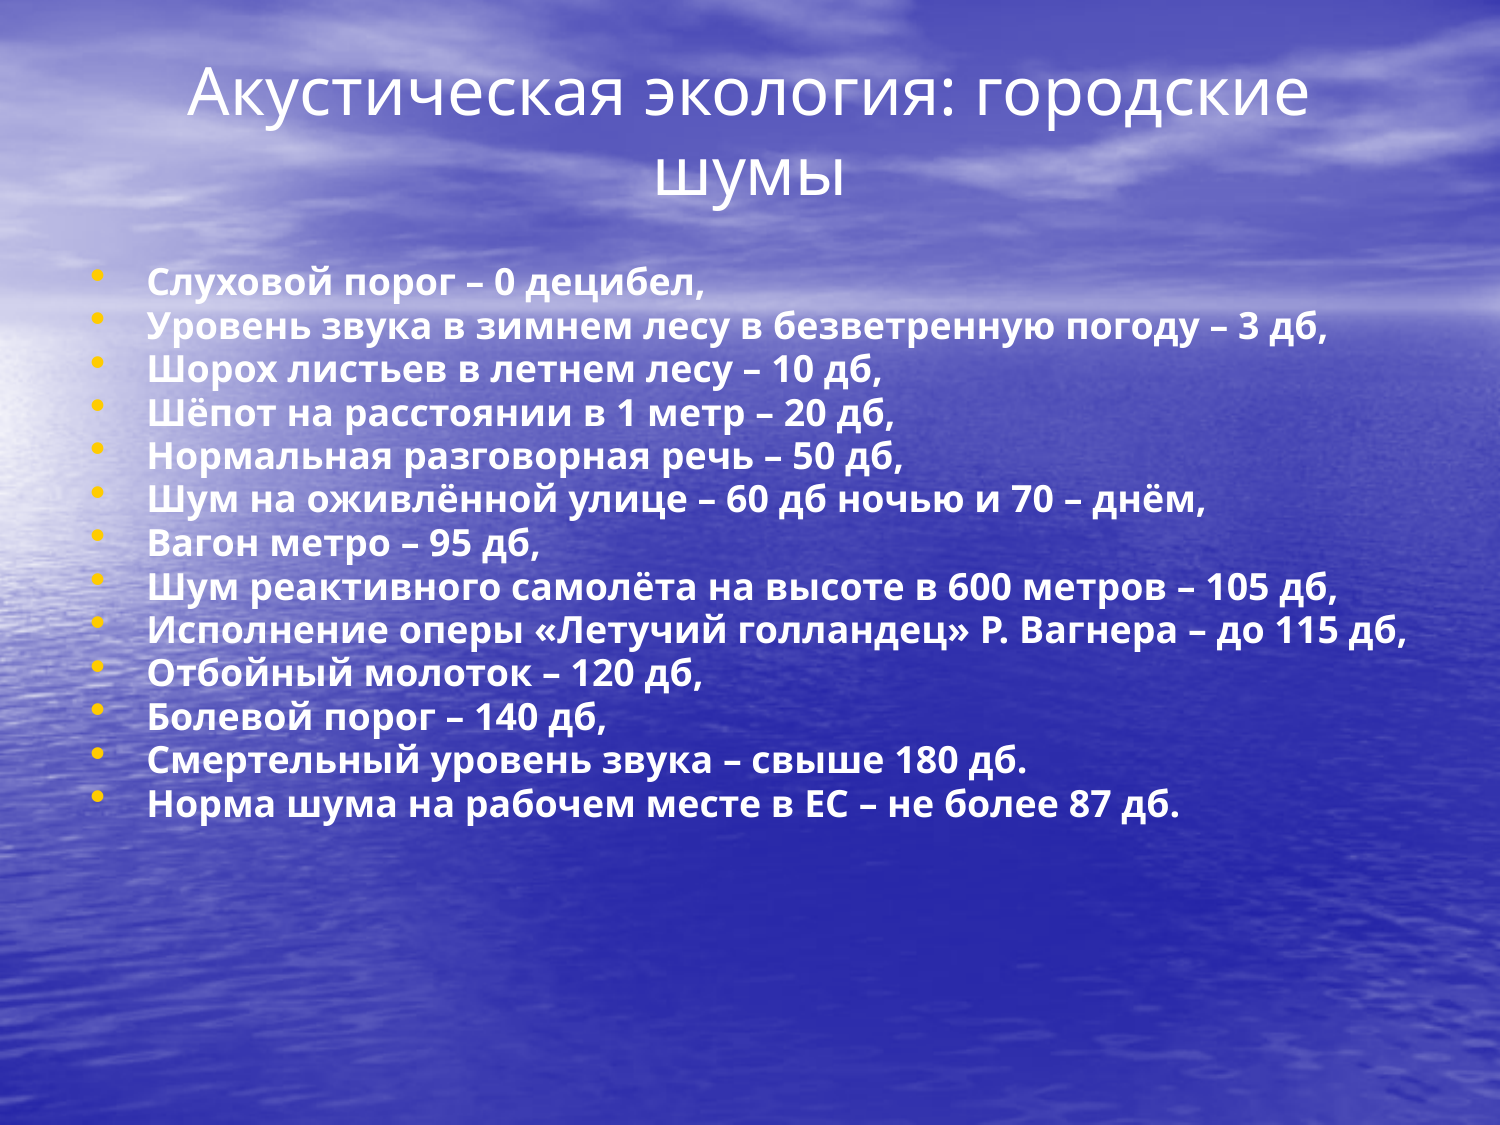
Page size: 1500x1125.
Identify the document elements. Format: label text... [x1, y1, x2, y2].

list Слуховой порог – 0 децибел, Уровень звука в зимнем лесу в безветренную погоду – 3 дб, Шорох листьев в летнем лесу – 10 дб, Шёпот на расстоянии в 1 метр – 20 дб, Нормальная разговорная речь – 50 дб, Шум на оживлённой улице – 60 дб ночью и 70 – днём, Вагон метро – 95 дб, Шум реактивного самолёта на высоте в 600 метров – 105 дб, Исполнение оперы «Летучий голландец» Р. Вагнера – до 115 дб, Отбойный молоток – 120 дб, Болевой порог – 140 дб, Смертельный уровень звука – свыше 180 дб. Норма шума на рабочем месте в ЕС – не более 87 дб. [75, 220, 1425, 988]
title Акустическая экология: городские шумы [75, 101, 1425, 220]
